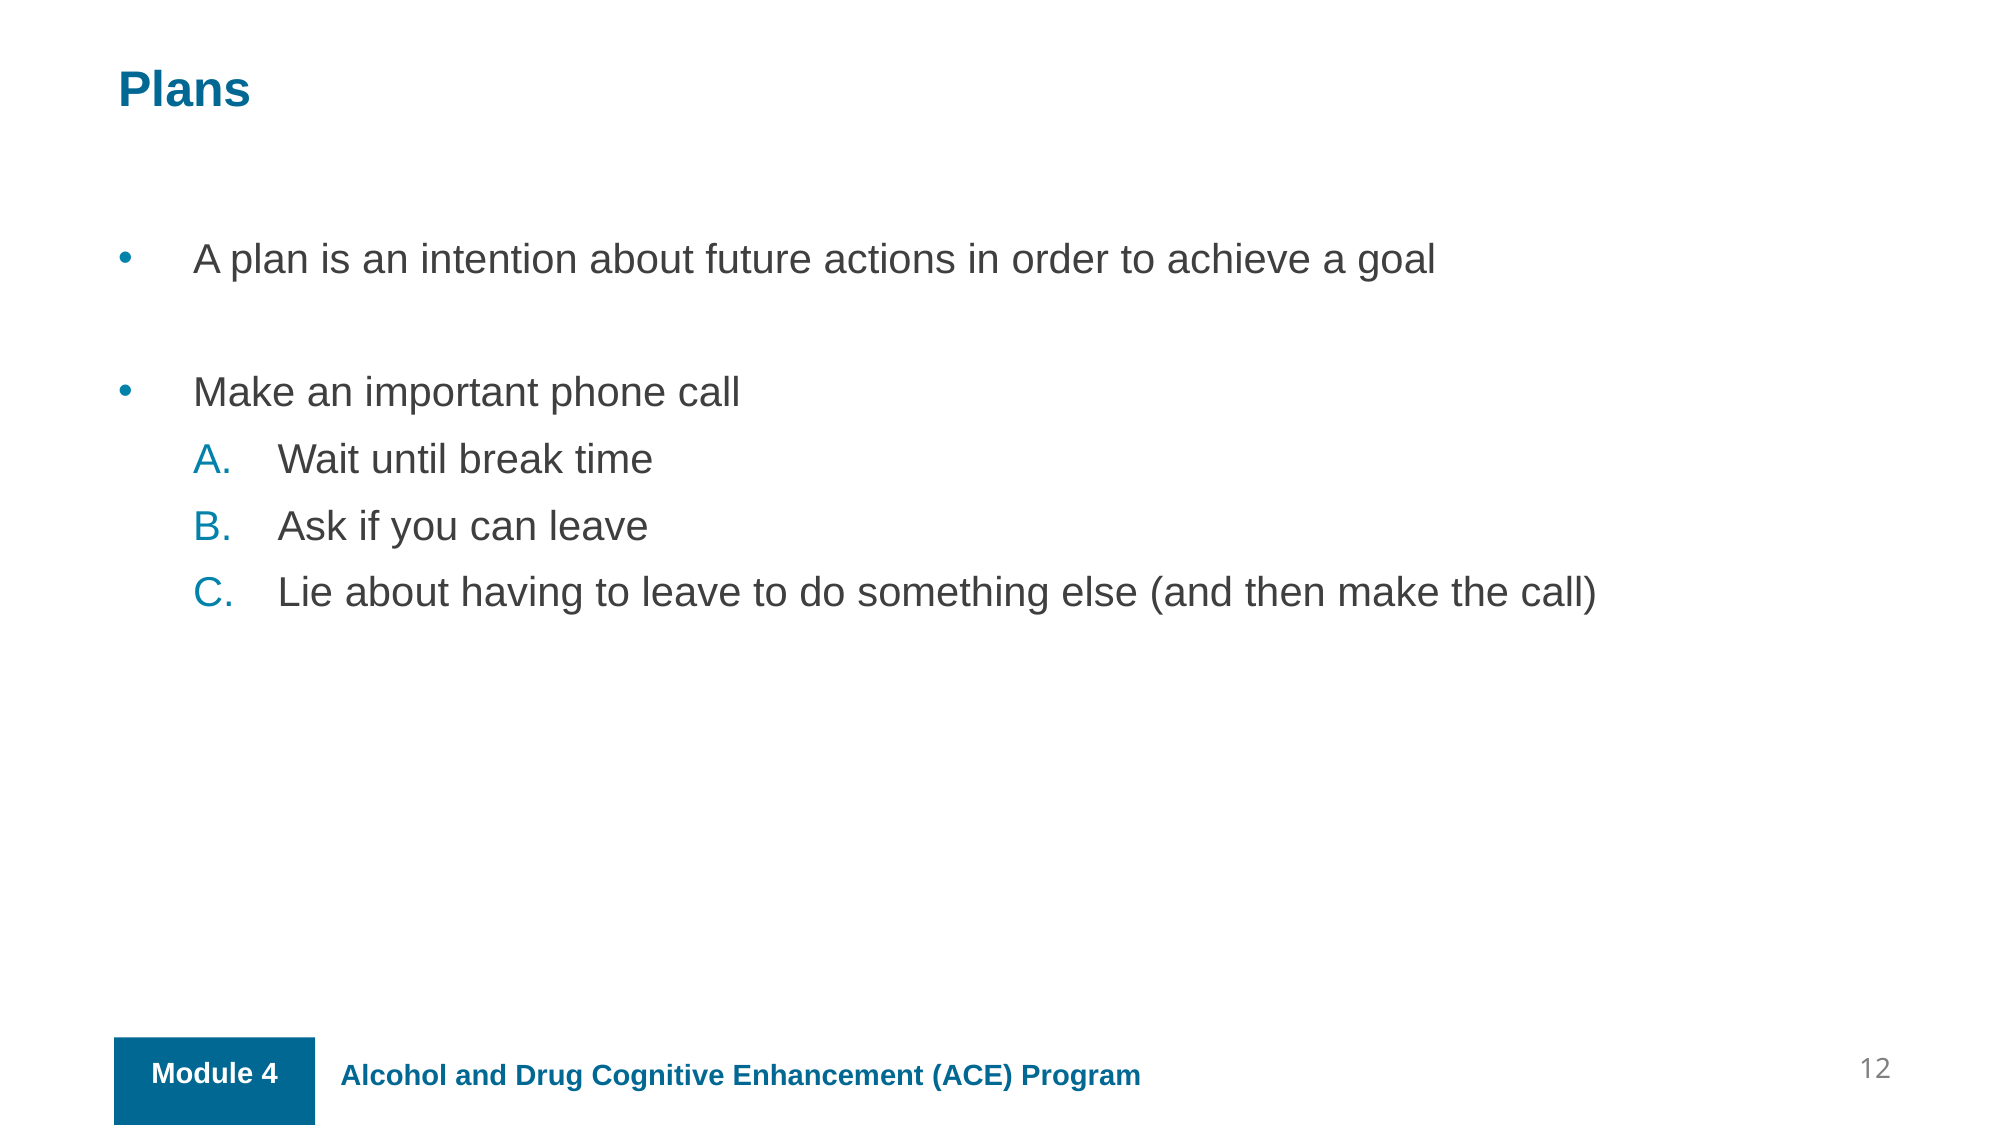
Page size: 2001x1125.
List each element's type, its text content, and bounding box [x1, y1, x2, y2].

slide_number 12 [1590, 1051, 1891, 1081]
list A plan is an intention about future actions in order to achieve a goal Make an important phone call Wait until break time Ask if you can leave Lie about having to leave to do something else (and then make the call) [118, 231, 1890, 972]
list Plans [118, 50, 1457, 122]
